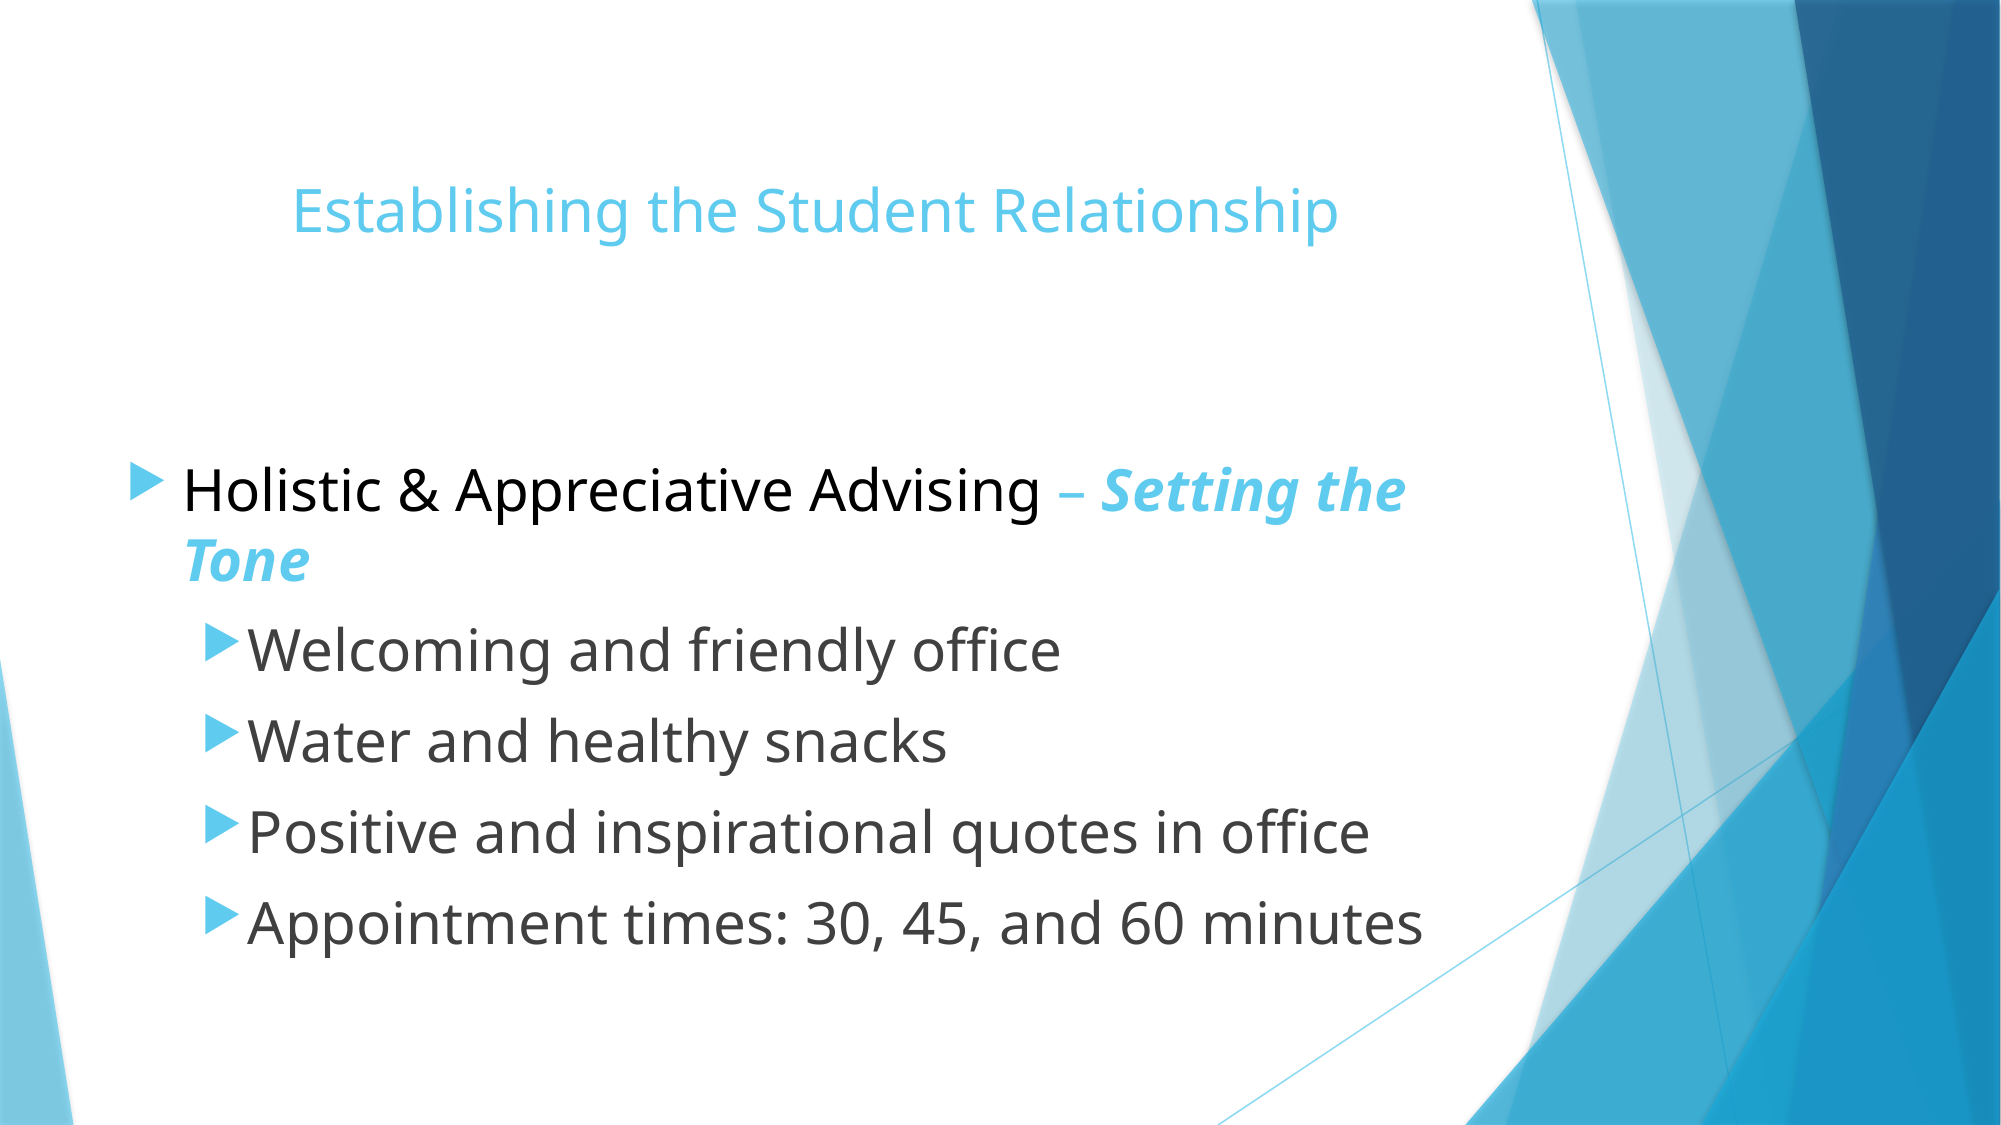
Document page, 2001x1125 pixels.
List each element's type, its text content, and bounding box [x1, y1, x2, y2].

title Establishing the Student Relationship [111, 99, 1522, 317]
list Holistic & Appreciative Advising – Setting the Tone Welcoming and friendly office Water and healthy snacks Positive and inspirational quotes in office Appointment times: 30, 45, and 60 minutes [111, 354, 1522, 992]
